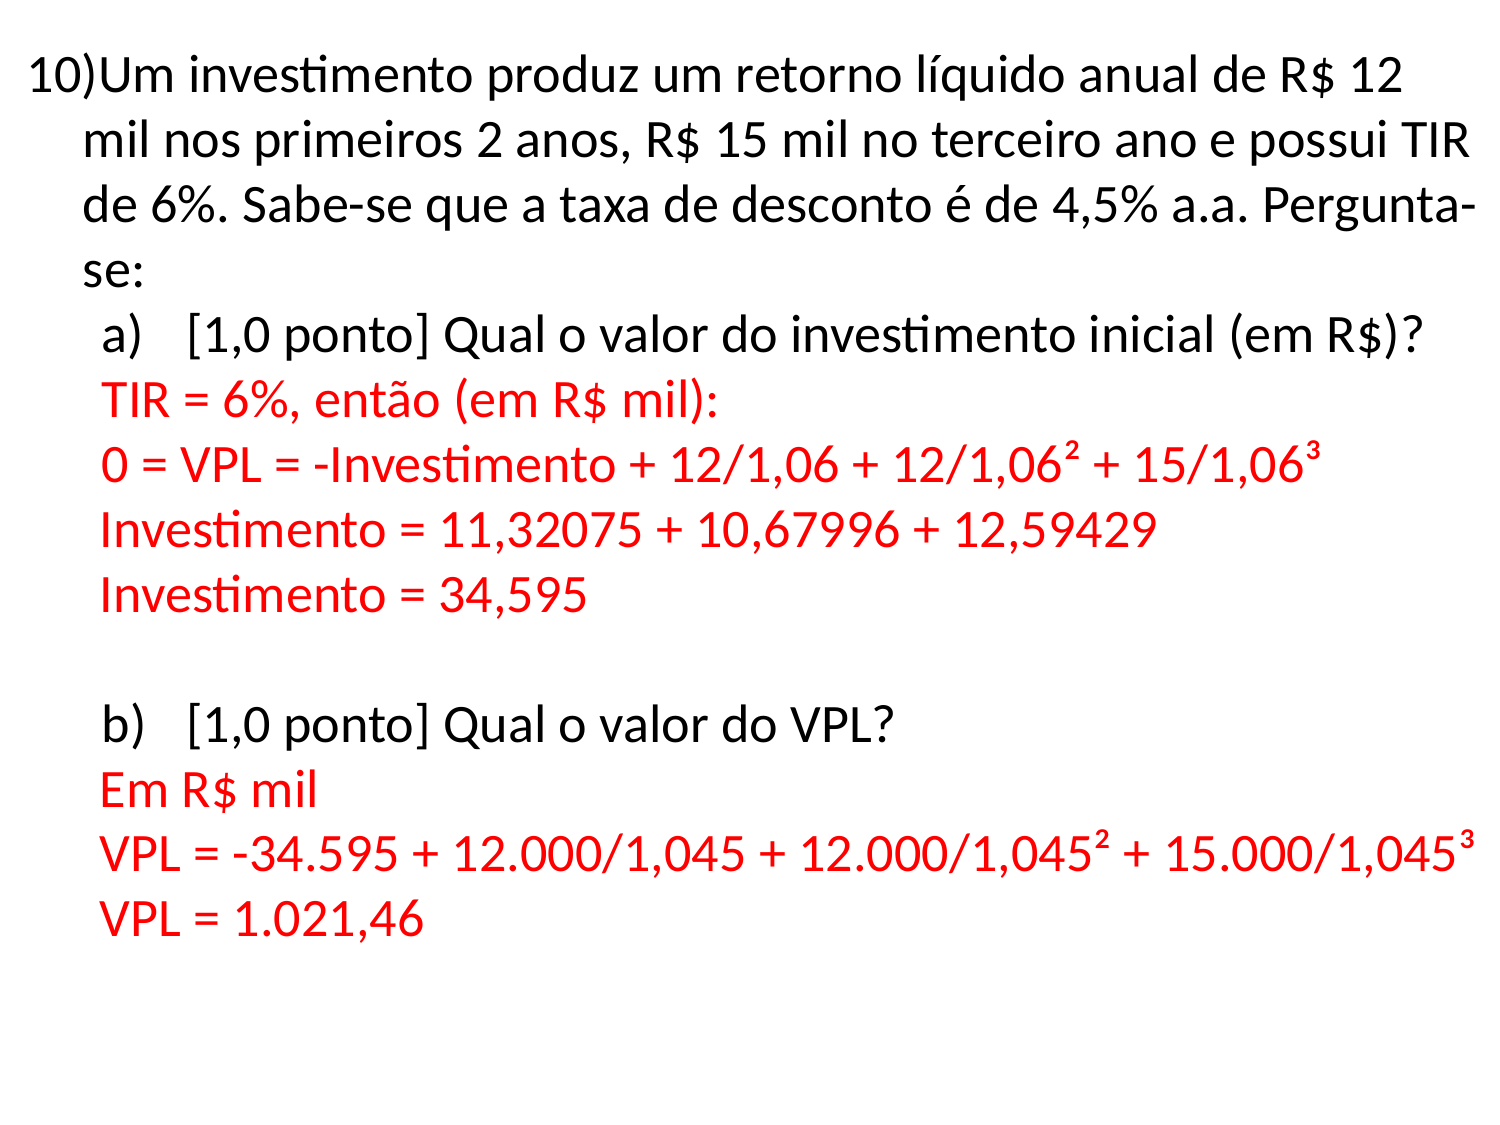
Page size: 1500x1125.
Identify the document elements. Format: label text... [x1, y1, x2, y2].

text_box Um investimento produz um retorno líquido anual de R$ 12 mil nos primeiros 2 anos, R$ 15 mil no terceiro ano e possui TIR de 6%. Sabe-se que a taxa de desconto é de 4,5% a.a. Pergunta-se: [1,0 ponto] Qual o valor do investimento inicial (em R$)? TIR = 6%, então (em R$ mil): 0 = VPL = -Investimento + 12/1,06 + 12/1,06² + 15/1,06³ Investimento = 11,32075 + 10,67996 + 12,59429 Investimento = 34,595 [1,0 ponto] Qual o valor do VPL? Em R$ mil VPL = -34.595 + 12.000/1,045 + 12.000/1,045² + 15.000/1,045³ VPL = 1.021,46 [11, 30, 1495, 1021]
